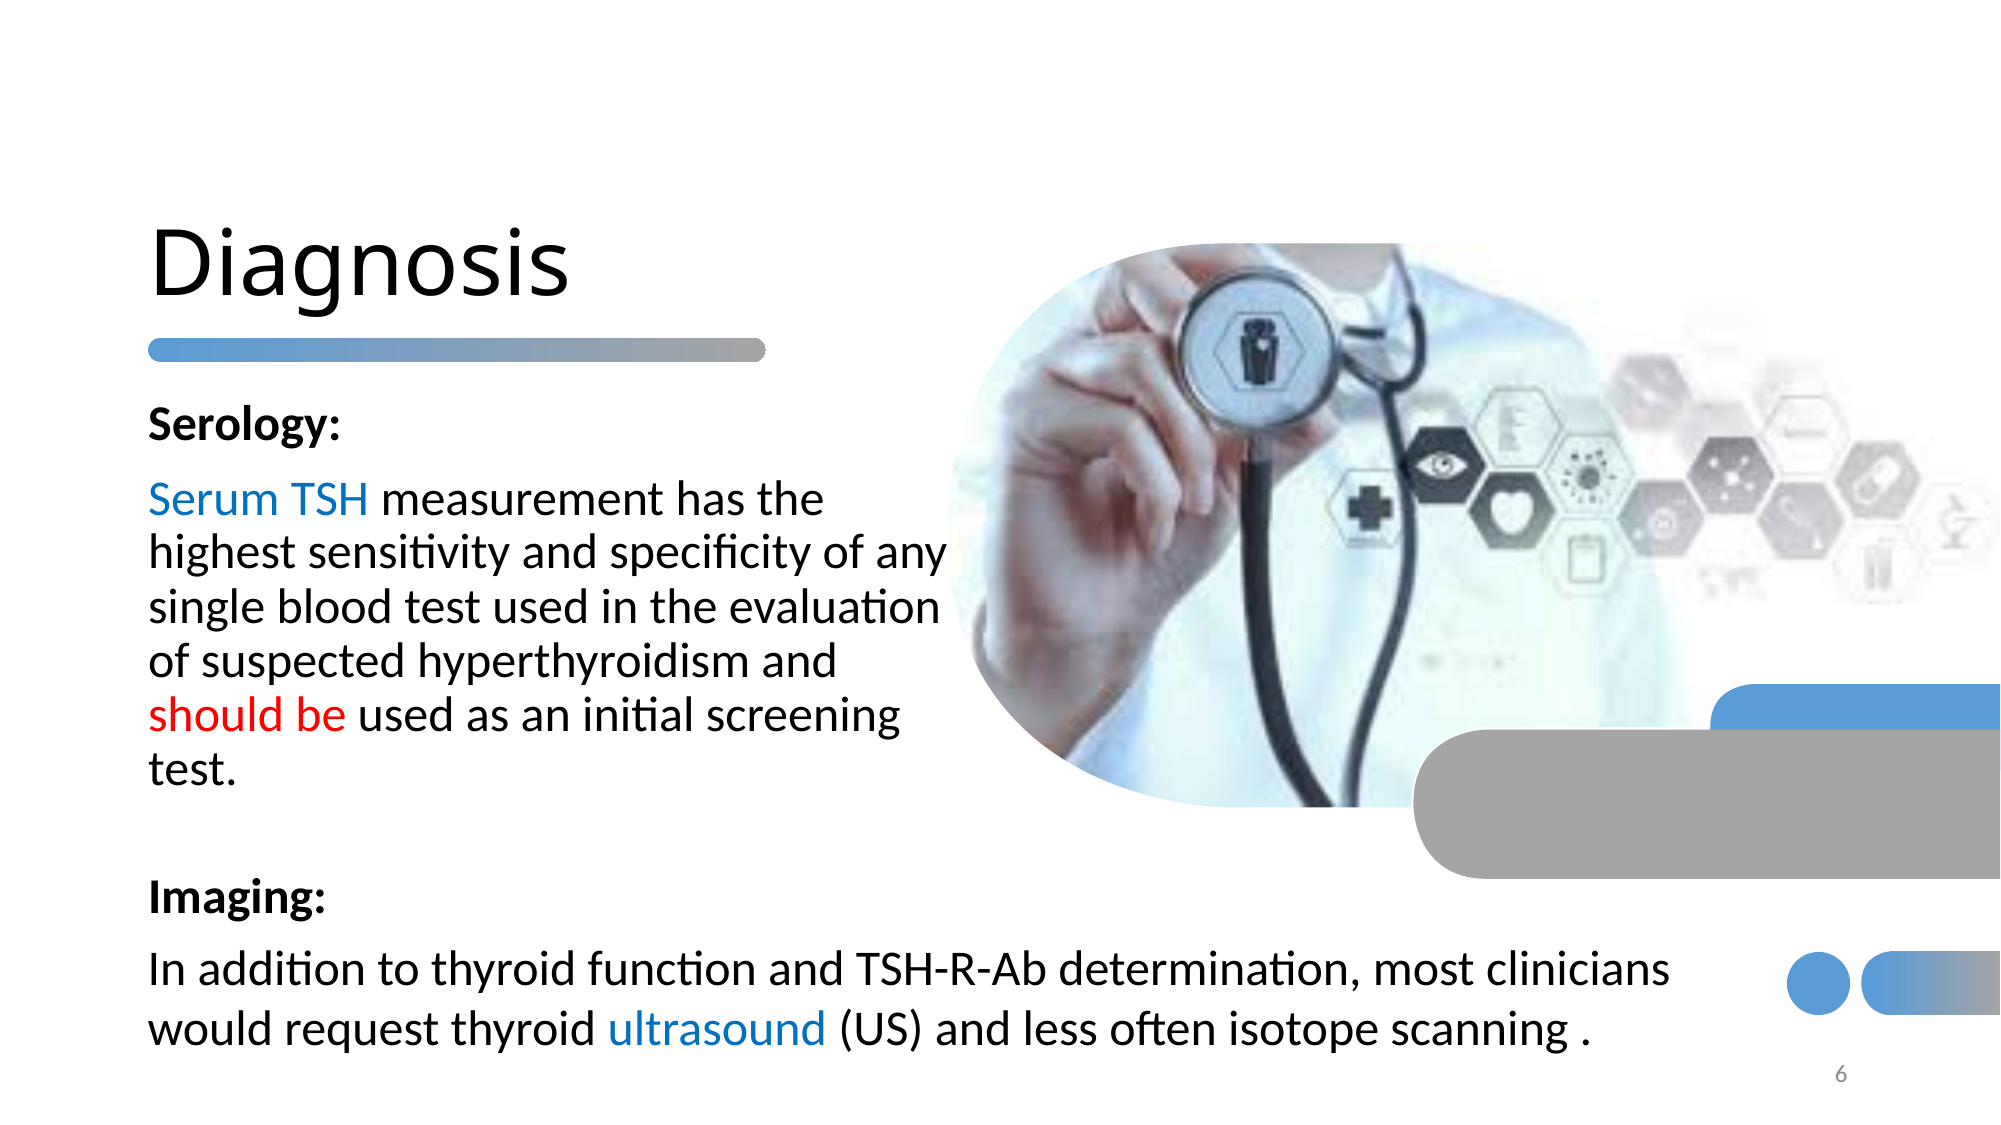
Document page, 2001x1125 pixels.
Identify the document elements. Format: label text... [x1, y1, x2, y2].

text_box In addition to thyroid function and TSH-R-Ab determination, most clinicians would request thyroid ultrasound (US) and less often isotope scanning . [132, 928, 1714, 1123]
picture [946, 243, 2001, 808]
slide_number 6 [1714, 1042, 1863, 1103]
title Diagnosis [133, 202, 873, 331]
list Serology: Serum TSH measurement has the highest sensitivity and specificity of any single blood test used in the evaluation of suspected hyperthyroidism and should be used as an initial screening test. Imaging: [133, 389, 983, 928]
